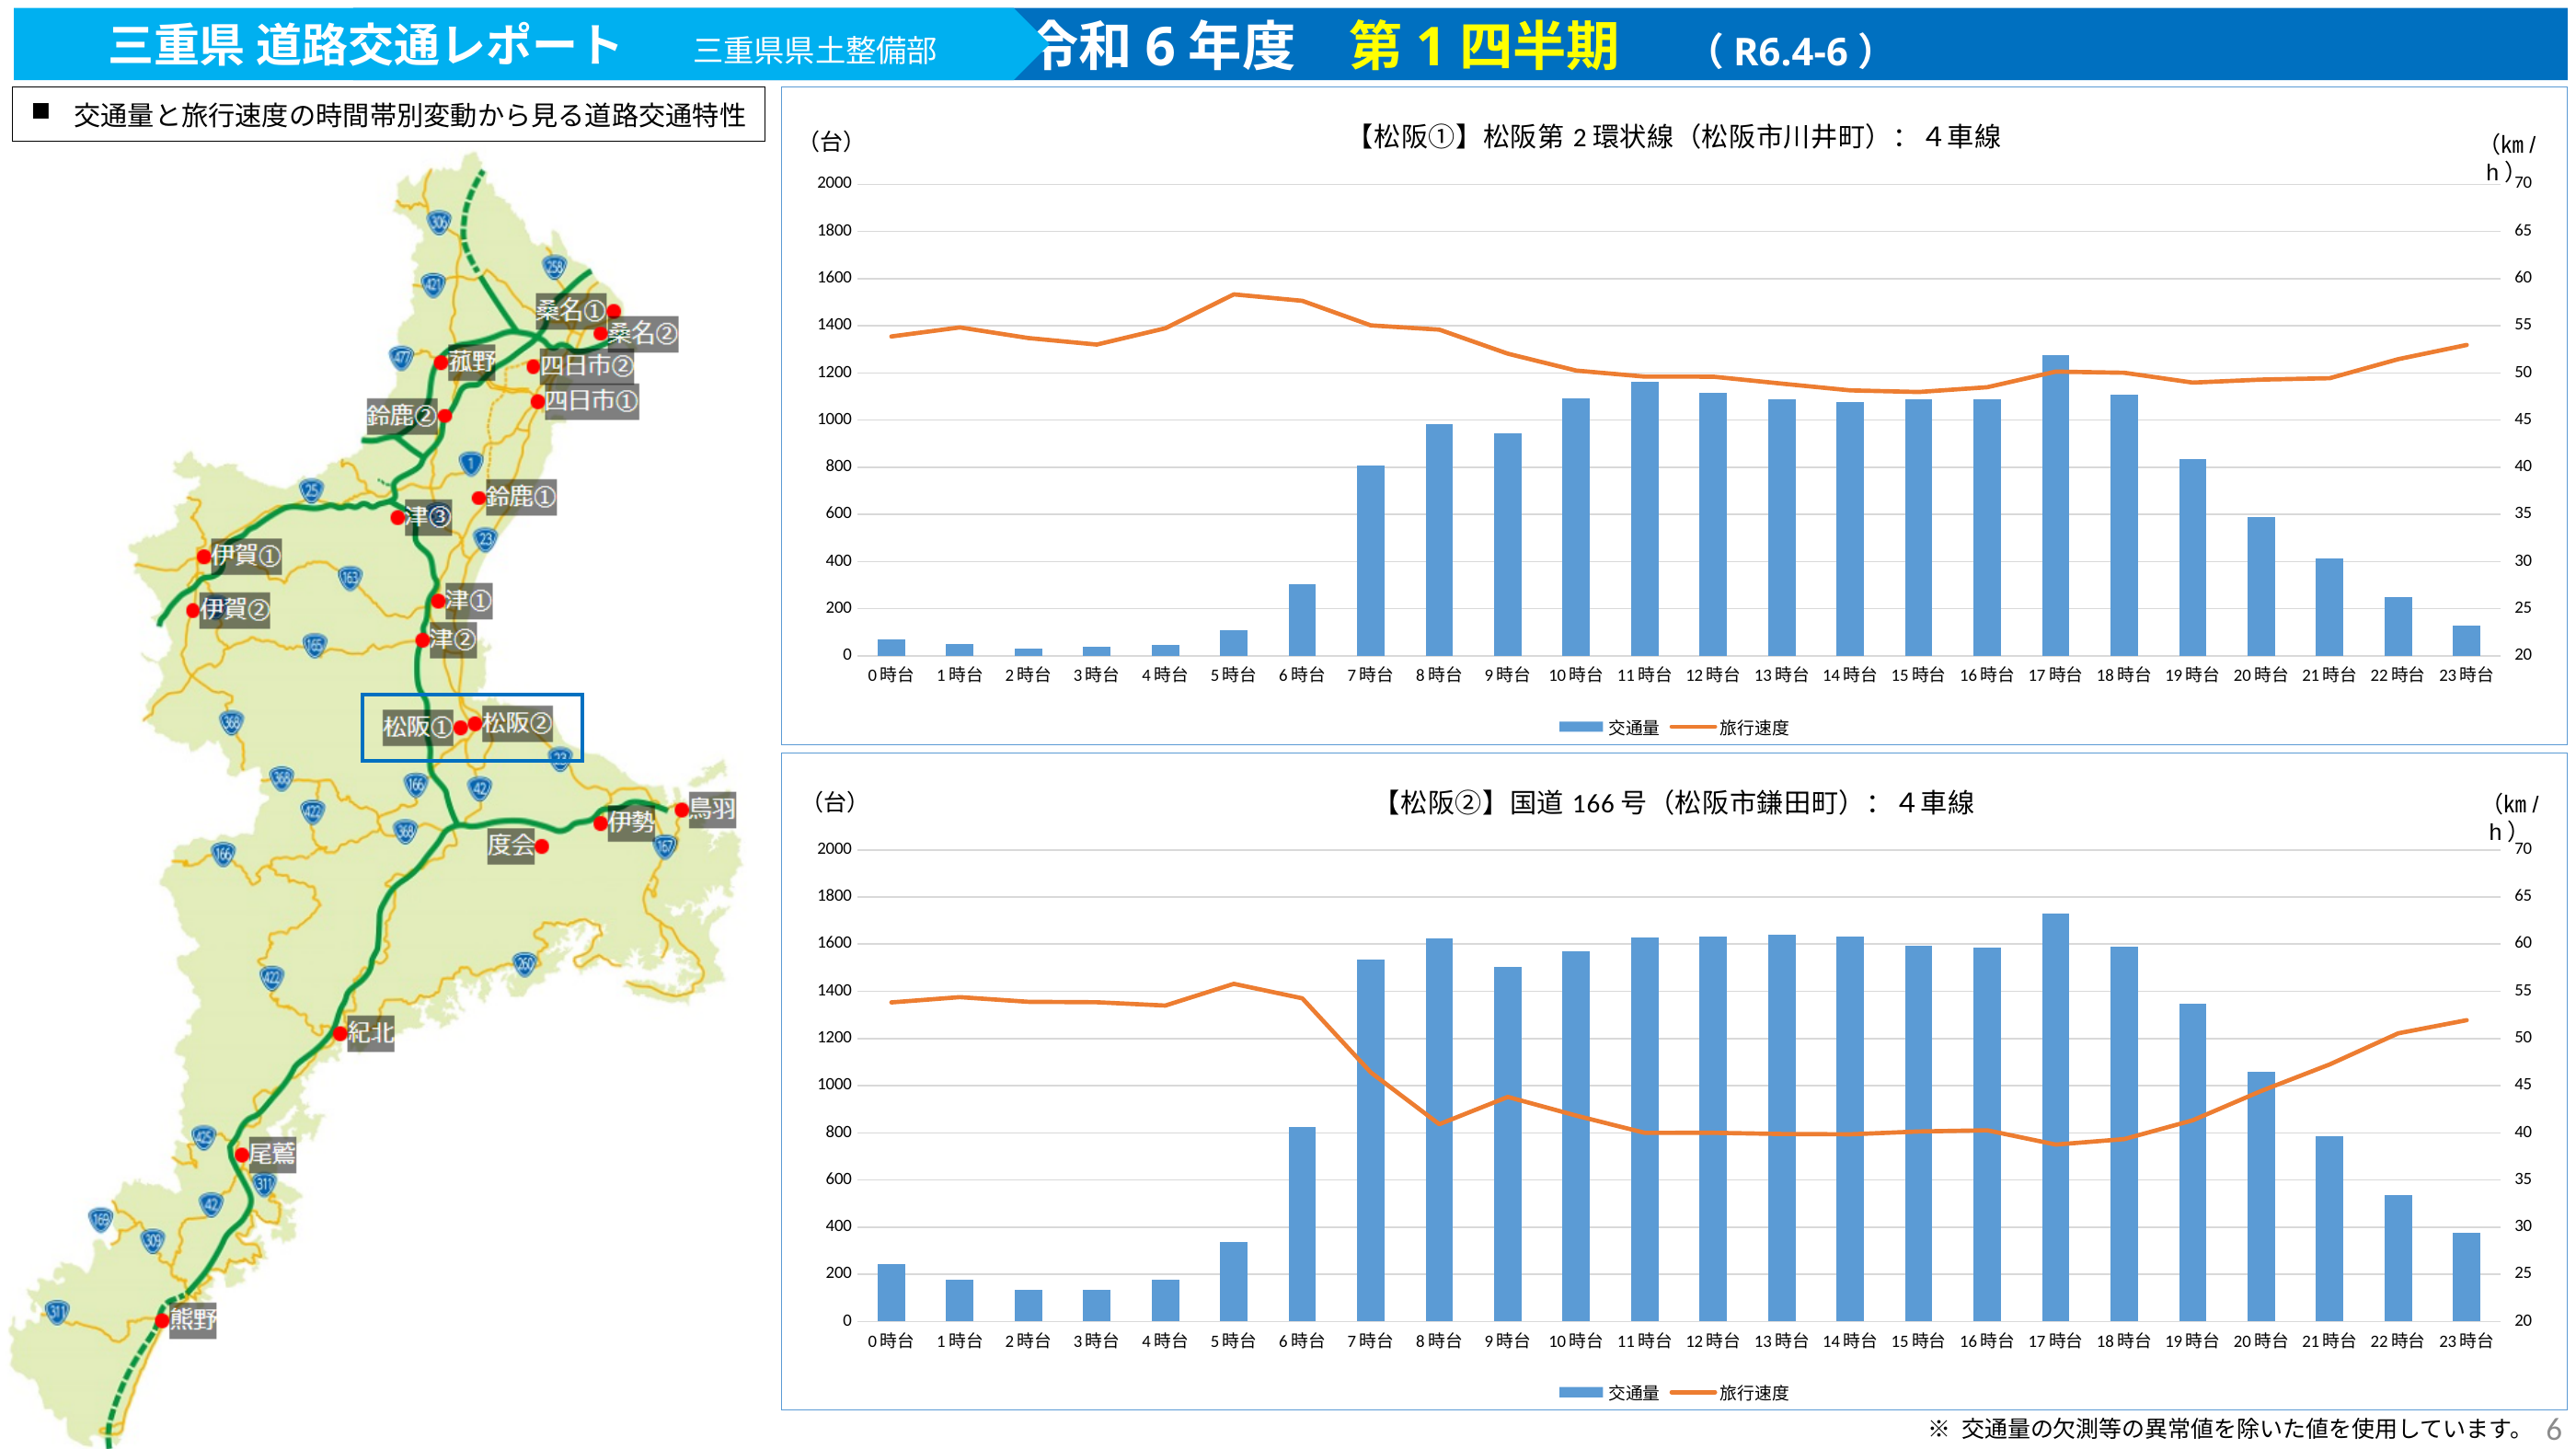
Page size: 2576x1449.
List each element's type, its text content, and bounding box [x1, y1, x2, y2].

text_box （㎞/h） [2568, 779, 2571, 857]
text_box ※ 交通量の欠測等の異常値を除いた値を使用しています。 [1889, 1403, 2573, 1449]
slide_number 6 [2568, 1388, 2576, 1449]
text_box 令和6年度 第1四半期 （R6.4-6） [1016, 7, 2569, 81]
text_box 交通量と旅行速度の時間帯別変動から見る道路交通特性 [12, 86, 765, 142]
text_box 三重県 道路交通レポート 三重県県土整備部 [12, 6, 1052, 82]
chart [781, 86, 2568, 745]
chart [781, 752, 2568, 1410]
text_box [1, 144, 753, 1449]
